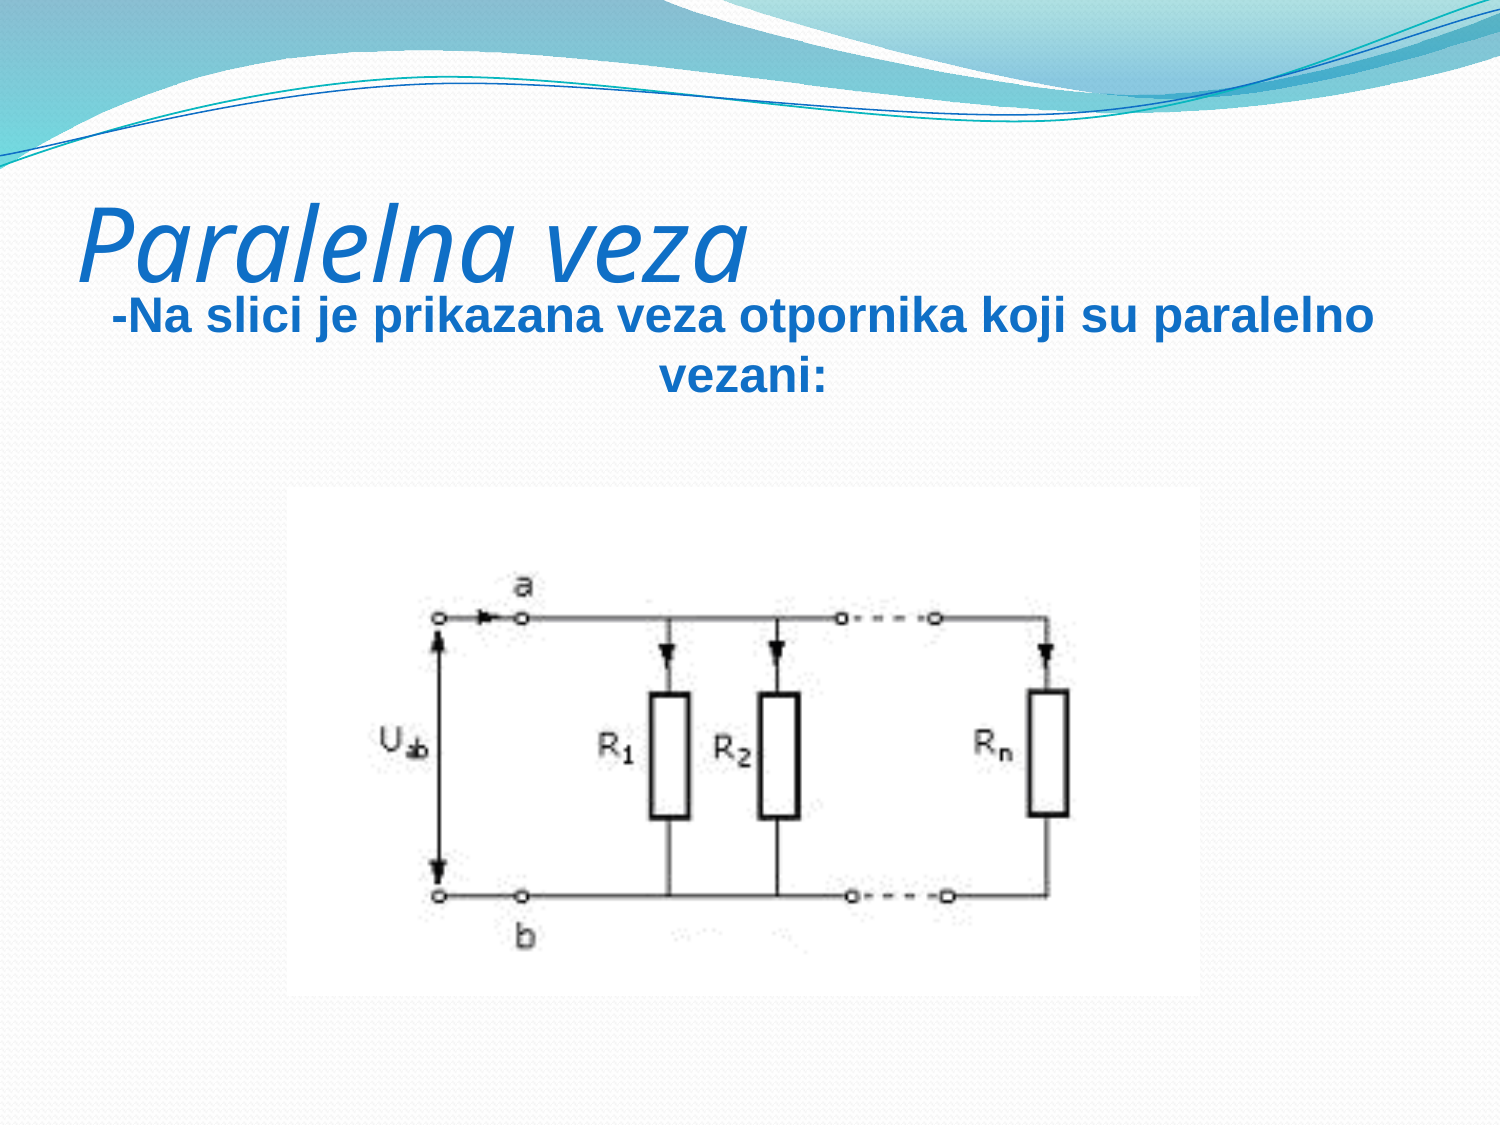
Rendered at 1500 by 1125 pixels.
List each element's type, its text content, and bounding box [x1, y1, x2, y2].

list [287, 487, 1201, 996]
text_box -Na slici je prikazana veza otpornika koji su paralelno vezani: [62, 274, 1425, 410]
title Paralelna veza [75, 115, 1425, 274]
